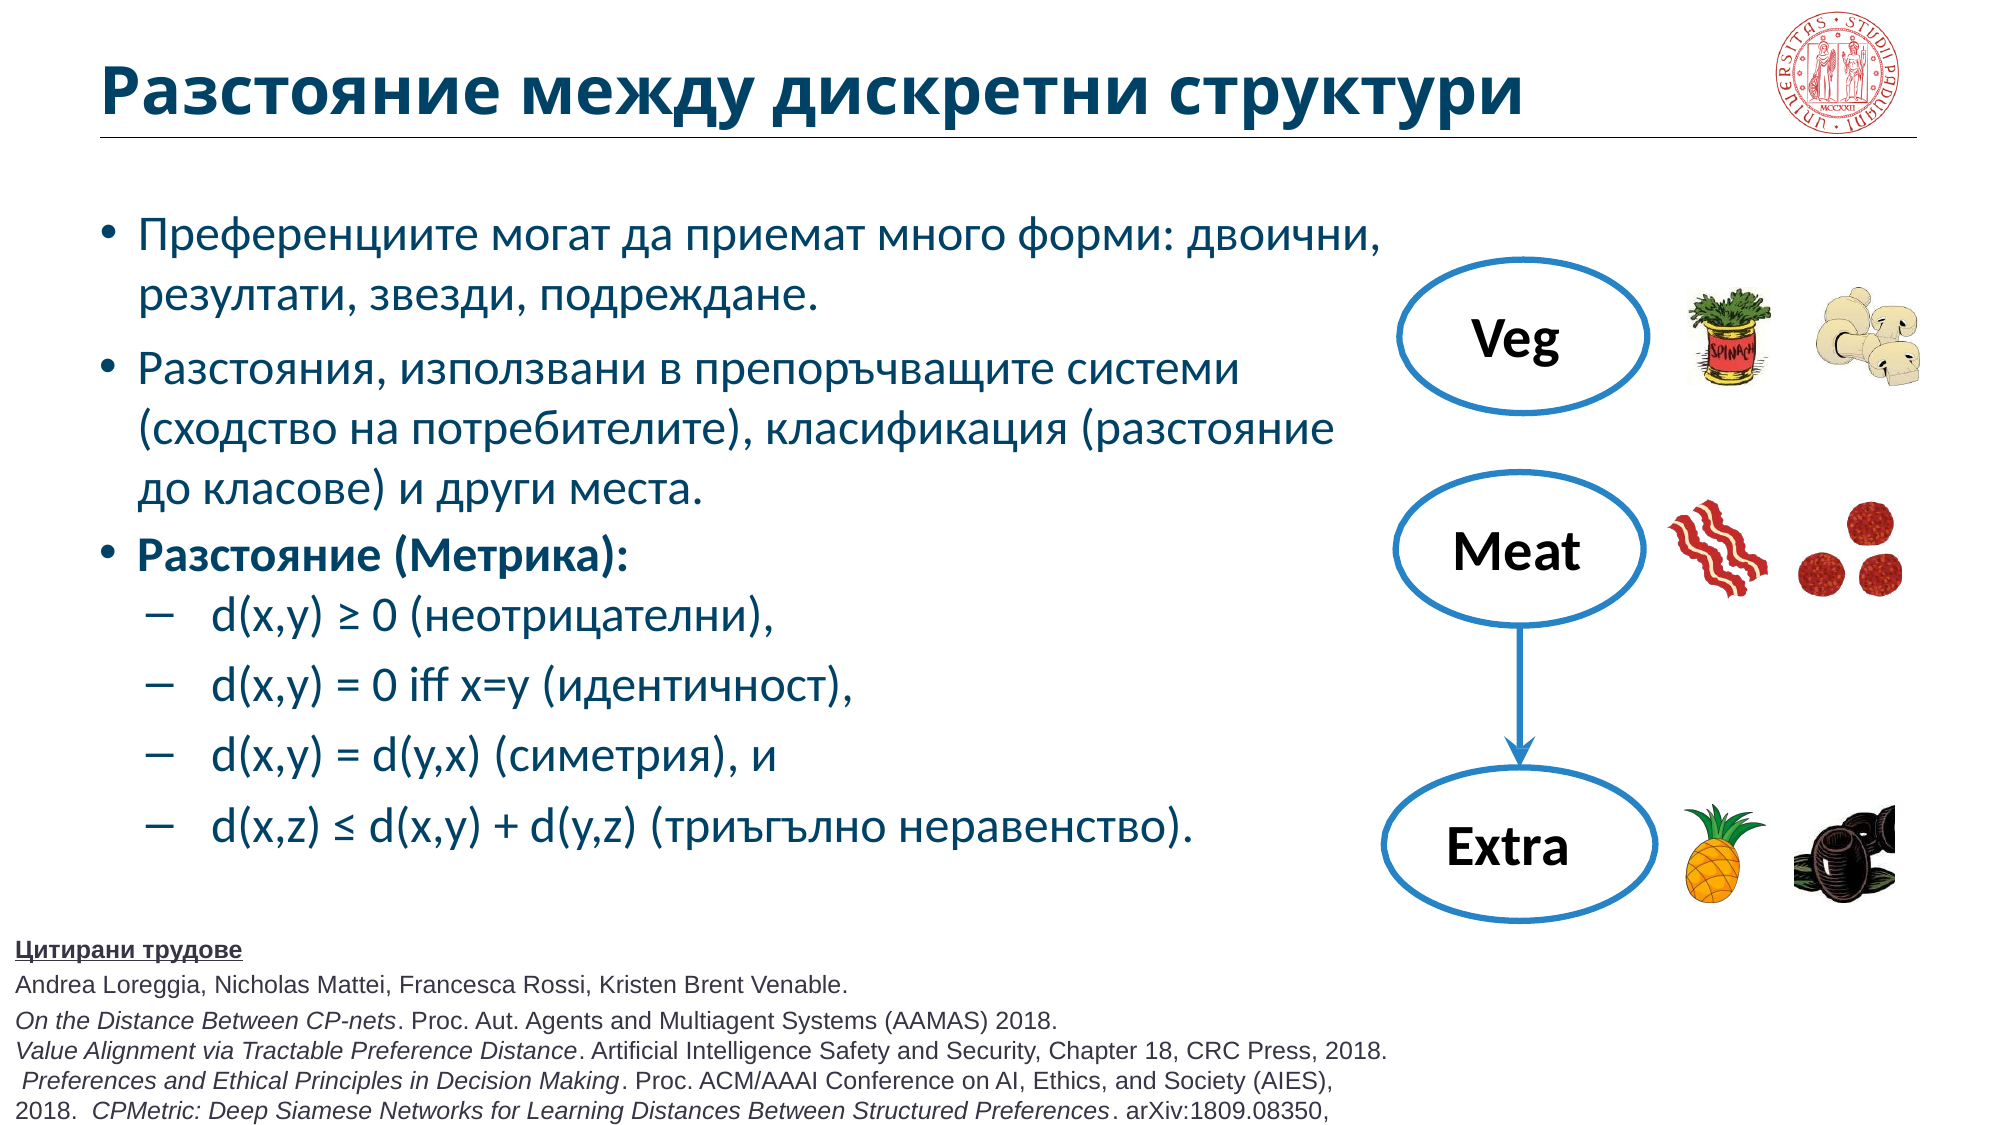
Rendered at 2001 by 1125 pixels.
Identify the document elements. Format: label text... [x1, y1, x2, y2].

picture [1666, 499, 1768, 599]
text_box [1504, 625, 1536, 768]
title Разстояние между дискретни структури [81, 46, 1919, 237]
text_box Разстояние (Метрика): [97, 519, 654, 582]
text_box Extra [1444, 805, 1595, 878]
text_box Veg [1469, 297, 1626, 370]
picture [1797, 499, 1902, 599]
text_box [99, 11, 1917, 138]
text_box Разстояния, използвани в препоръчващите системи (сходство на потребителите), класификация (разстояние до класове) и други места. [97, 332, 1377, 515]
text_box [1399, 259, 1648, 414]
text_box Цитирани трудове Andrea Loreggia, Nicholas Mattei, Francesca Rossi, Kristen Brent Venable. On the Distance Between CP-nets. Proc. Aut. Agents and Multiagent Systems (AAMAS) 2018. Value Alignment via Tractable Preference Distance. Artificial Intelligence Safety and Security, Chapter 18, CRC Press, 2018. Preferences and Ethical Principles in Decision Making. Proc. ACM/AAAI Conference on AI, Ethics, and Society (AIES), 2018. CPMetric: Deep Siamese Networks for Learning Distances Between Structured Preferences. arXiv:1809.08350, 2018. [12, 926, 1393, 1125]
picture [1793, 803, 1895, 904]
text_box d(x,y) ≥ 0 (неотрицателни), d(x,y) = 0 iff x=y (идентичност), d(x,y) = d(y,x) (симетрия), и d(x,z) ≤ d(x,y) + d(y,z) (триъгълно неравенство). [143, 569, 1341, 852]
picture [1816, 286, 1920, 386]
text_box Meat [1450, 509, 1589, 582]
text_box [1395, 472, 1644, 626]
picture [1687, 286, 1772, 386]
text_box Преференциите могат да приемат много форми: двоични, резултати, звезди, подреждане. [97, 198, 1505, 321]
picture [1683, 803, 1766, 904]
text_box [1383, 767, 1656, 921]
